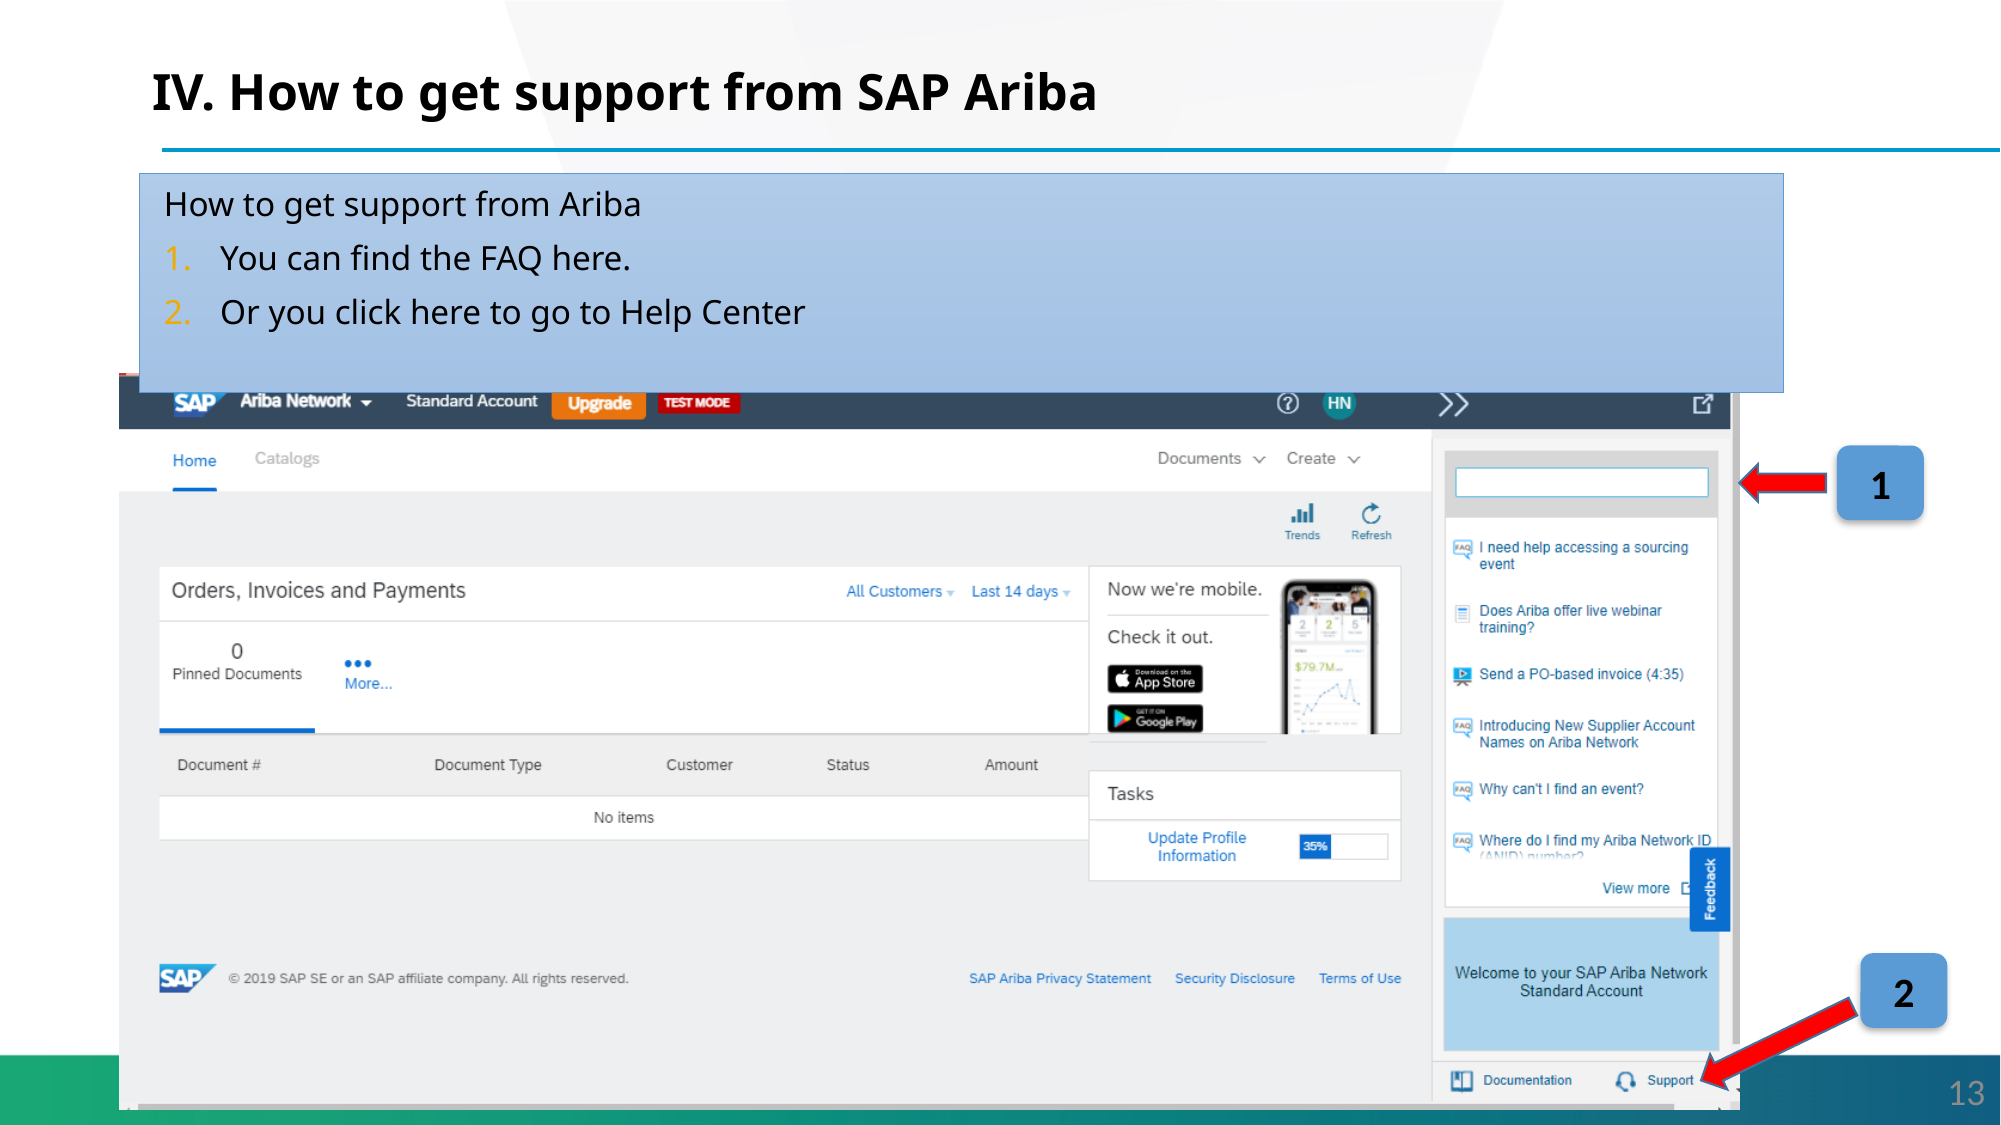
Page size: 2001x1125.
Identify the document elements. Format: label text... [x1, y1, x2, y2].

text_box [1740, 996, 1859, 1074]
text_box How to get support from Ariba You can find the FAQ here. Or you click here to go to Help Center [139, 173, 1784, 393]
title IV. How to get support from SAP Ariba [137, 59, 1863, 170]
text_box 1 [1836, 445, 1924, 521]
picture [0, 0, 2001, 1125]
text_box [1740, 461, 1828, 505]
text_box 2 [1860, 953, 1948, 1028]
